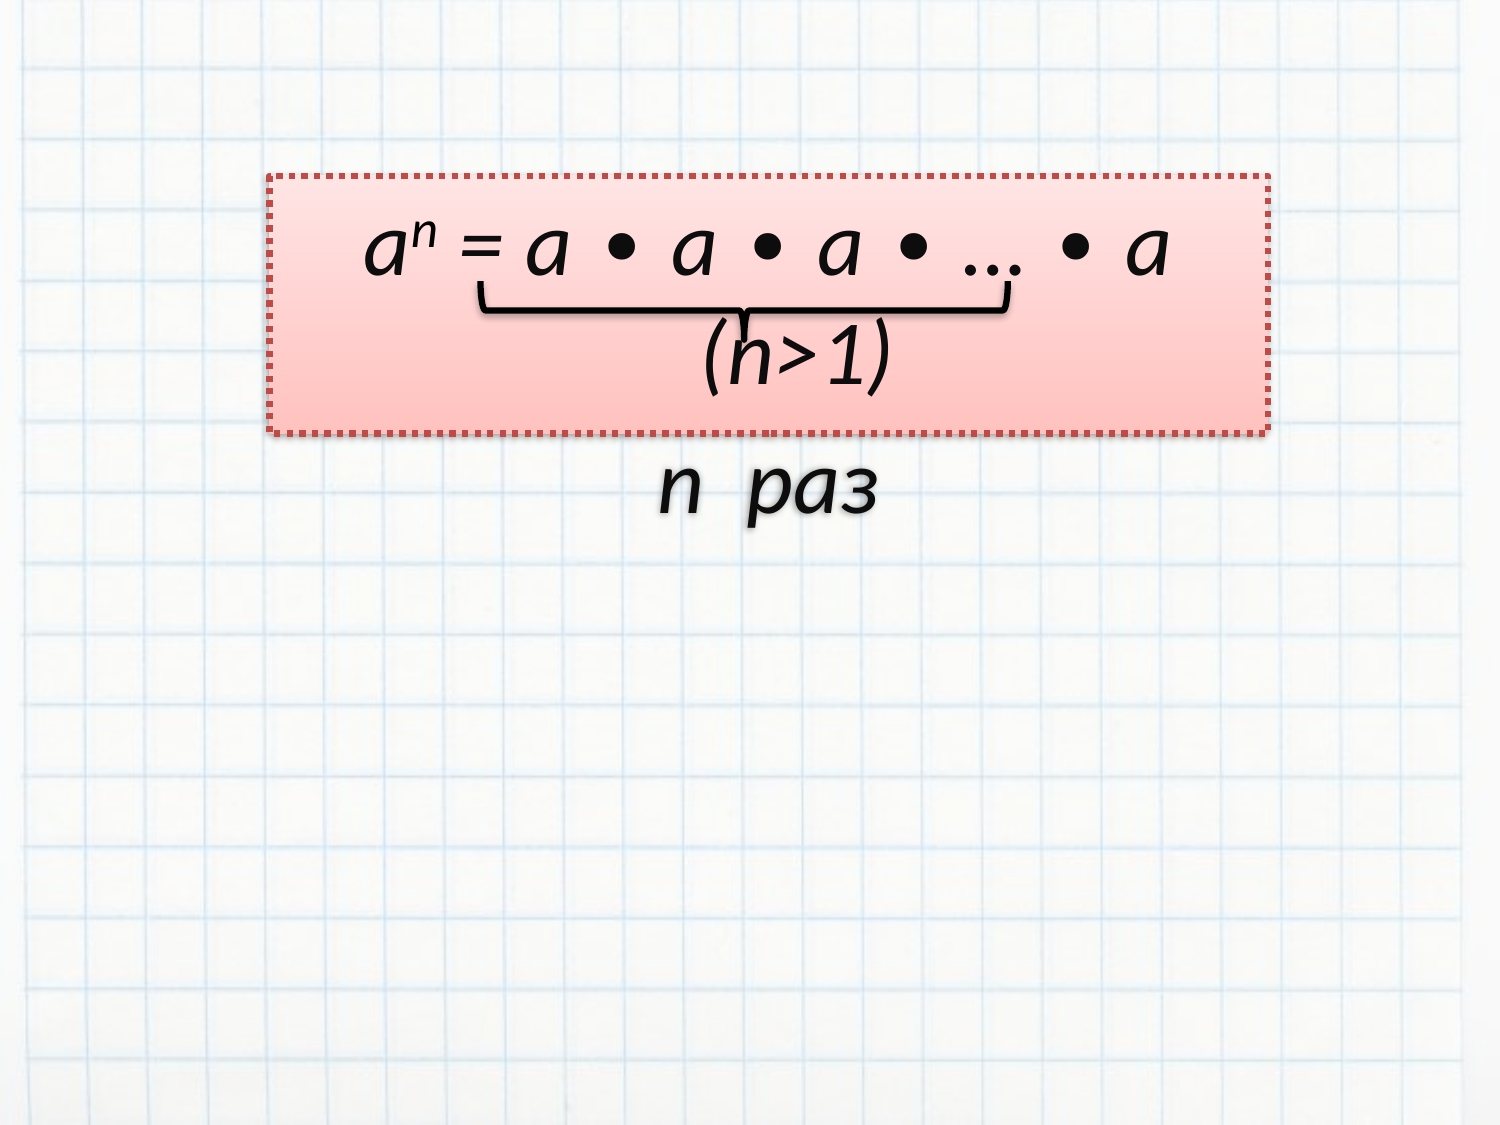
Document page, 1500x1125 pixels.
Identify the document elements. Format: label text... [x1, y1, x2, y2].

text_box [477, 281, 1011, 343]
text_box an = a ∙ a ∙ a ∙ … ∙ a (n>1) n раз [269, 175, 1269, 434]
